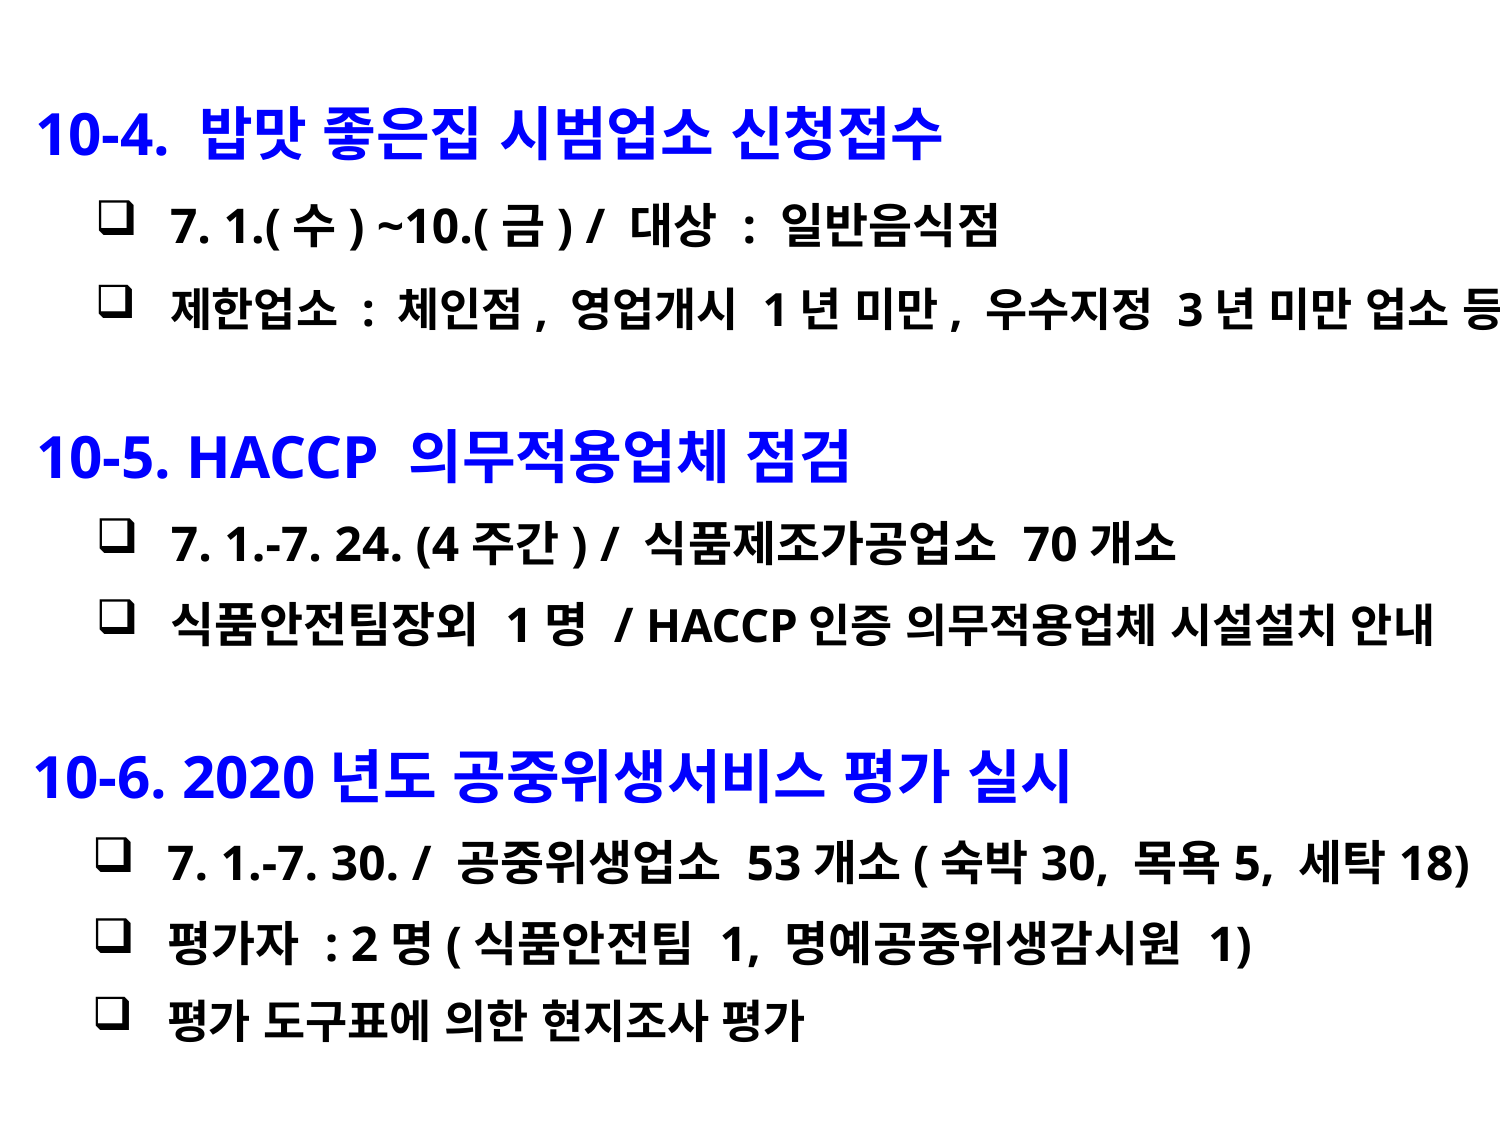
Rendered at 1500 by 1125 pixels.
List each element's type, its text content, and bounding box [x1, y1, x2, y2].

text_box 10-5. HACCP 의무적용업체 점검 7. 1.-7. 24. (4주간) / 식품제조가공업소 70개소 식품안전팀장외 1명 / HACCP인증 의무적용업체 시설설치 안내 [5, 385, 1500, 704]
text_box 10-4. 밥맛 좋은집 시범업소 신청접수 7. 1.(수) ~10.(금) / 대상 : 일반음식점 제한업소 : 체인점, 영업개시 1년 미만, 우수지정 3년 미만 업소 등 [4, 54, 1500, 398]
text_box 10-6. 2020년도 공중위생서비스 평가 실시 7. 1.-7. 30. / 공중위생업소 53개소(숙박30, 목욕5, 세탁18) 평가자 : 2명(식품안전팀 1, 명예공중위생감시원 1) 평가 도구표에 의한 현지조사 평가 [2, 704, 1500, 1083]
